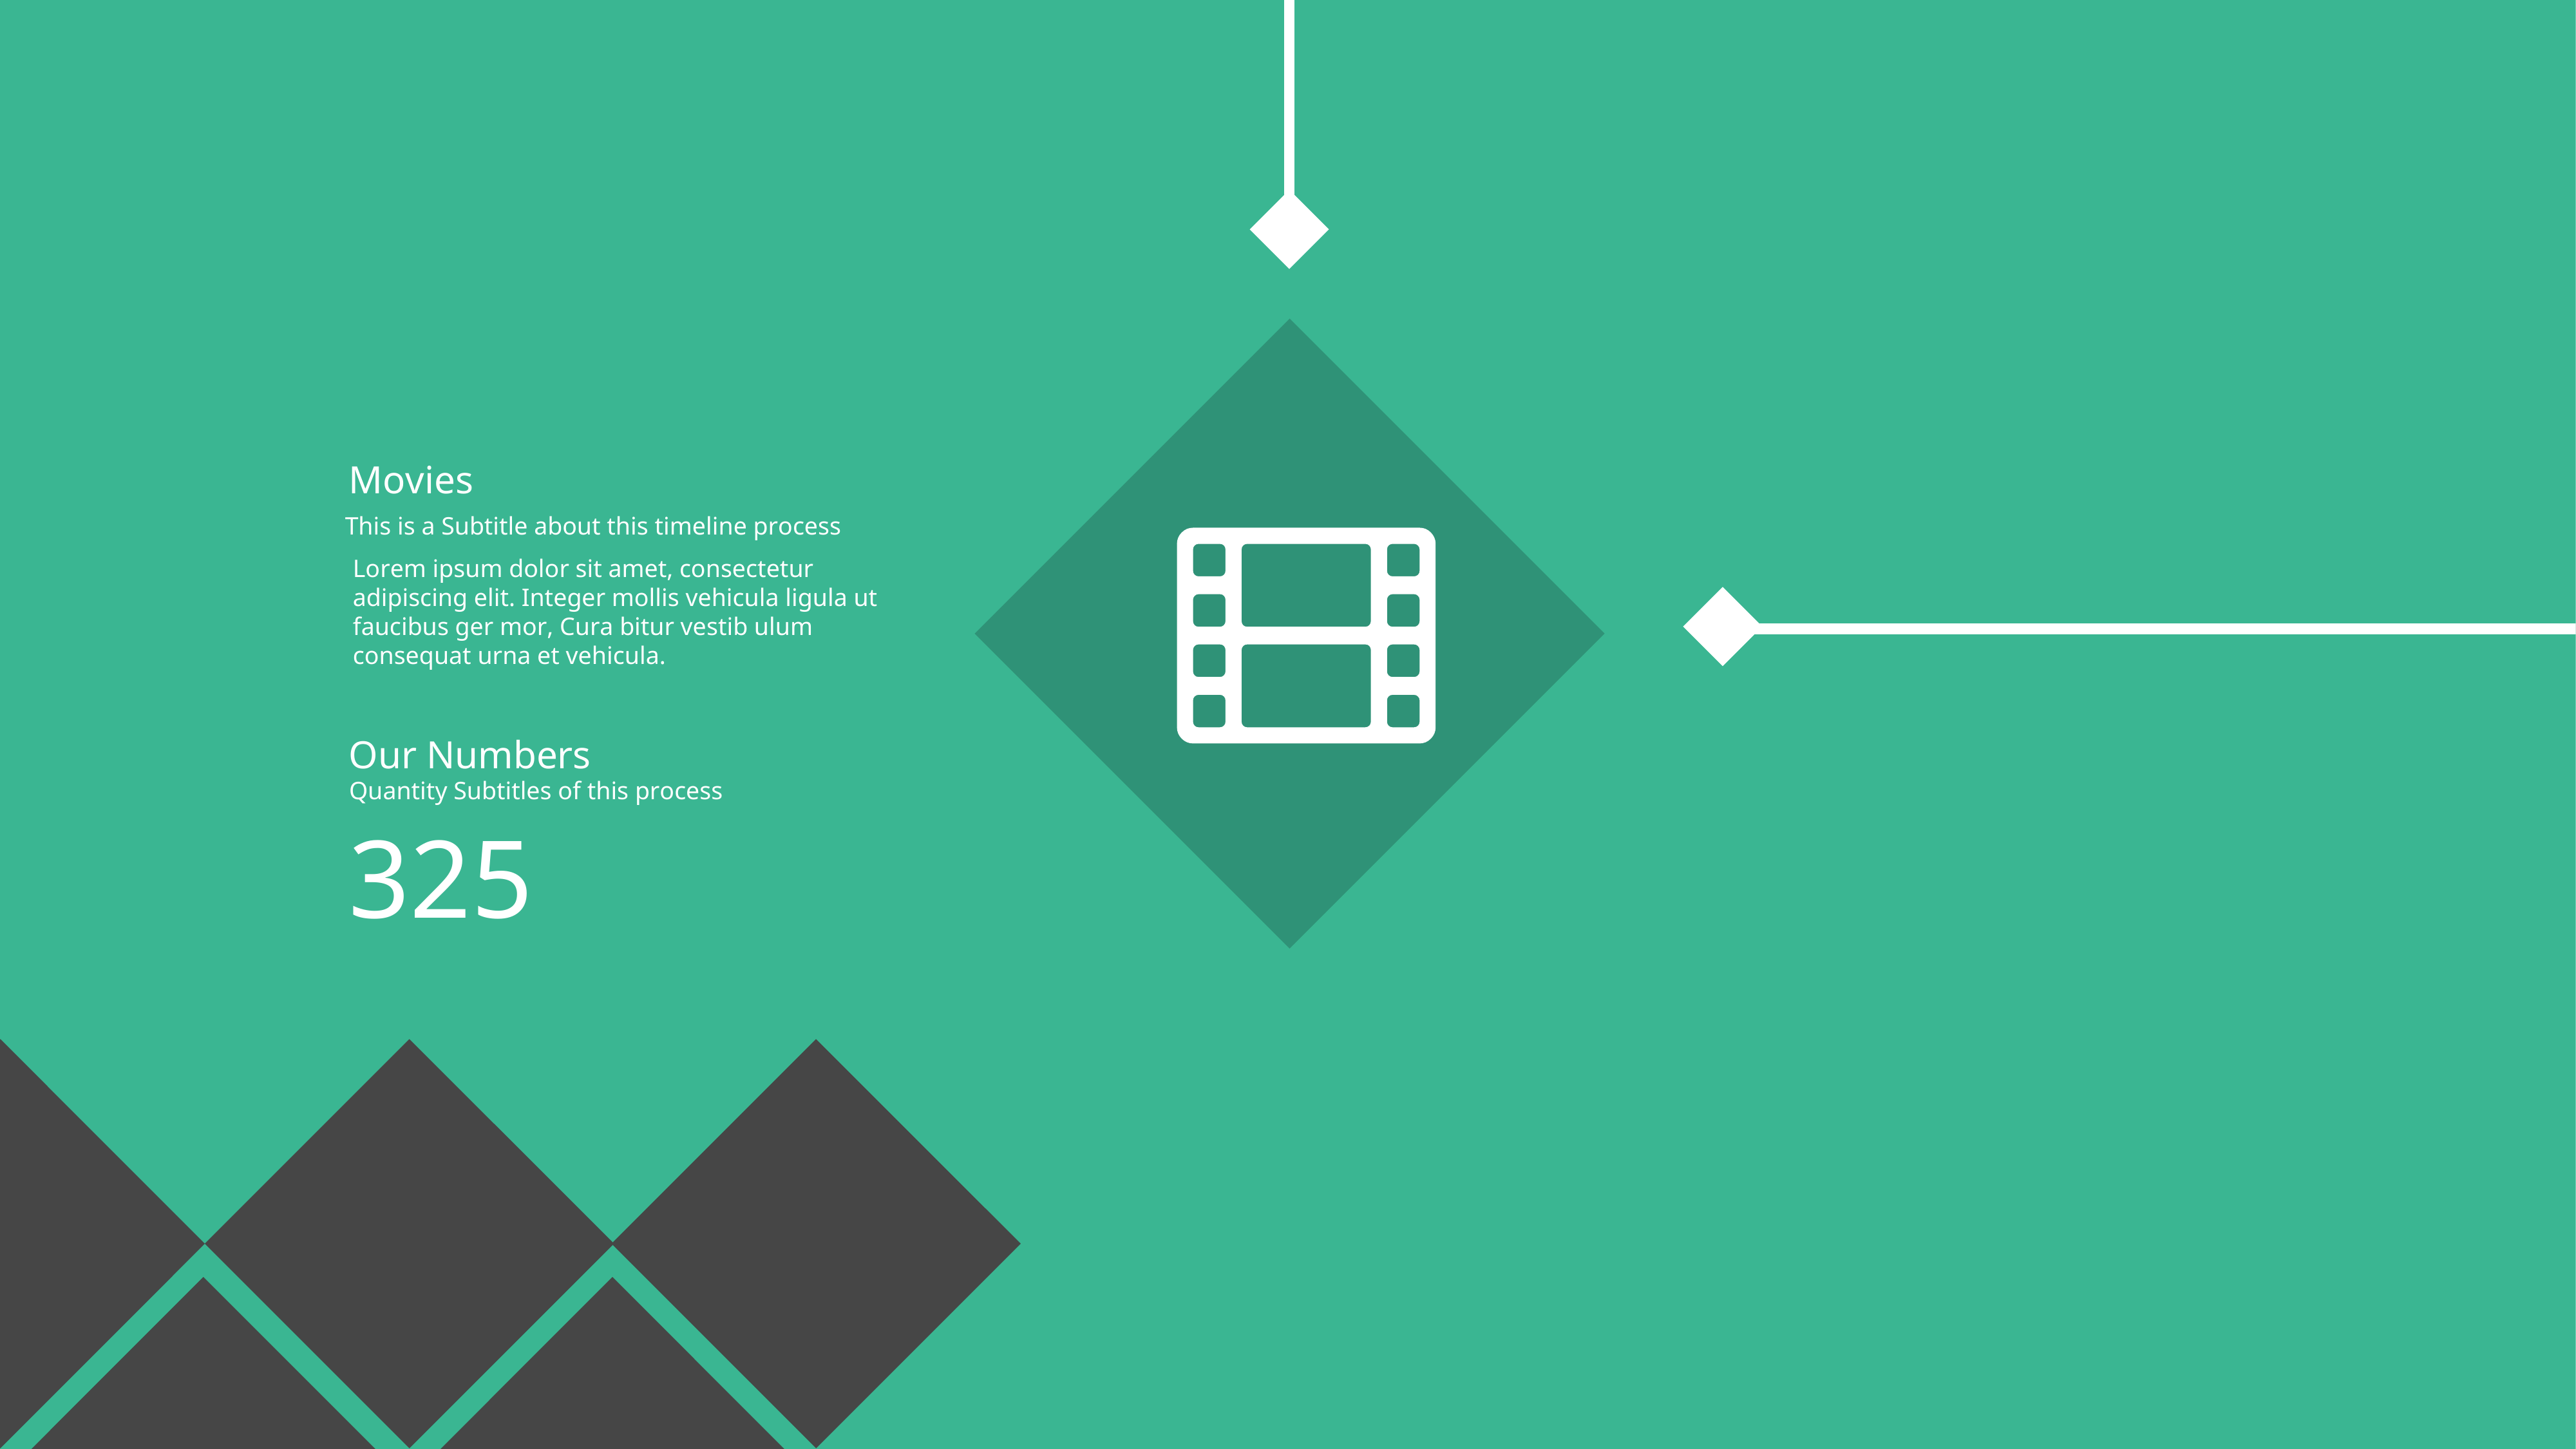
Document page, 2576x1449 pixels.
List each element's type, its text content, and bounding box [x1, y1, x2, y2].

text_box 325 [348, 810, 786, 940]
text_box Lorem ipsum dolor sit amet, consectetur adipiscing elit. Integer mollis vehicula ligula ut faucibus ger mor, Cura bitur vestib ulum consequat urna et vehicula. [352, 553, 903, 671]
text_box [1683, 587, 2576, 667]
text_box Our Numbers [348, 731, 786, 777]
text_box This is a Subtitle about this timeline process [345, 505, 974, 545]
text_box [974, 318, 1605, 949]
text_box Movies [348, 456, 786, 502]
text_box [0, 1039, 1021, 1449]
text_box Quantity Subtitles of this process [349, 769, 804, 810]
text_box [1249, 0, 1329, 269]
